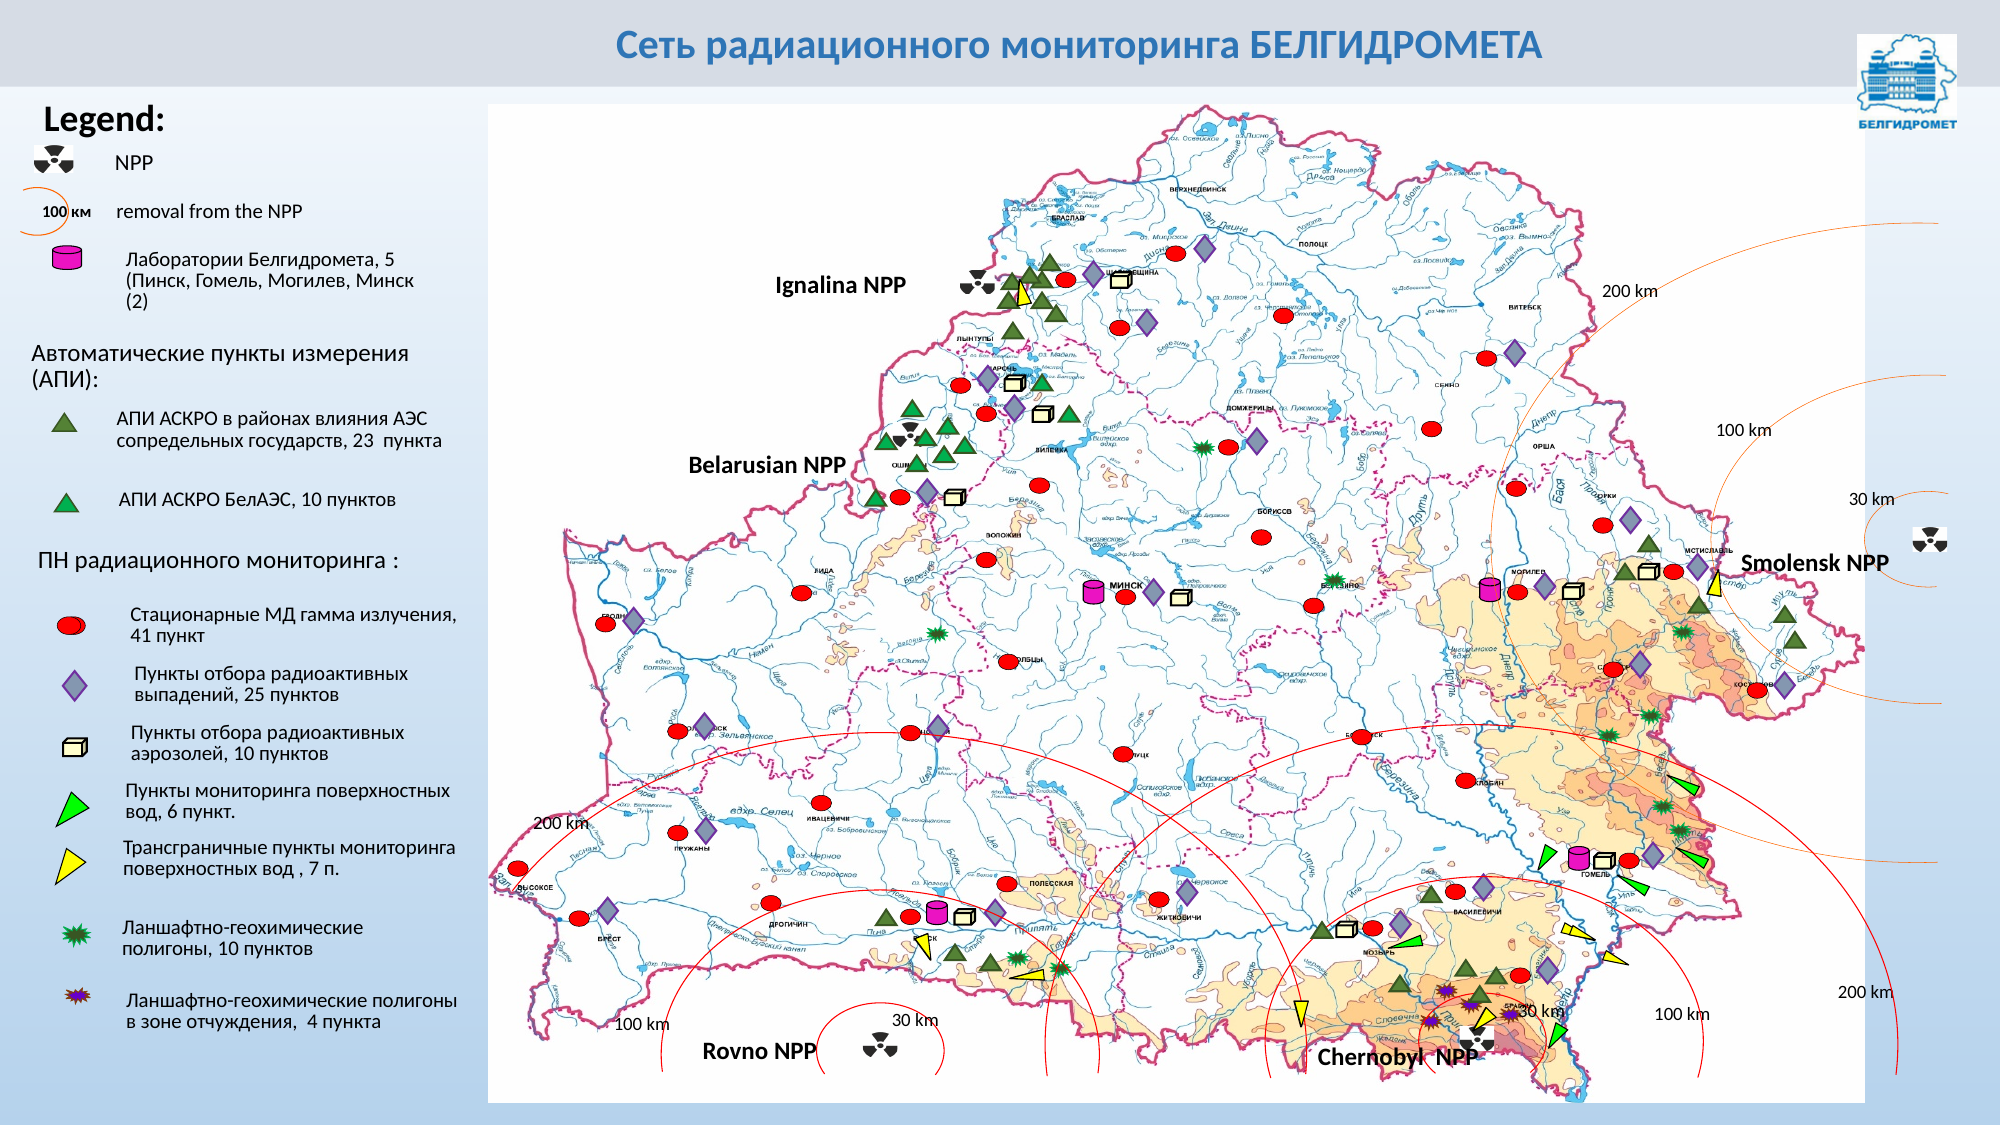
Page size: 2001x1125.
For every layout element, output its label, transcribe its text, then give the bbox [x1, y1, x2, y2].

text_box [63, 715, 484, 774]
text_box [919, 278, 1724, 1035]
text_box Сеть радиационного мониторинга БЕЛГИДРОМЕТА [348, 9, 1811, 75]
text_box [687, 1026, 900, 1073]
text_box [1307, 724, 1910, 1125]
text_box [62, 655, 486, 715]
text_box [1490, 223, 2000, 863]
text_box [1725, 526, 1949, 585]
text_box Автоматические пункты измерения (АПИ): [16, 334, 448, 400]
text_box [56, 773, 453, 829]
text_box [1724, 535, 1806, 648]
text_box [1302, 1035, 1496, 1079]
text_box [759, 261, 997, 307]
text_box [61, 597, 475, 656]
picture [488, 34, 1957, 732]
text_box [1387, 1035, 1709, 1051]
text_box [54, 481, 481, 519]
text_box Legend: [29, 86, 181, 147]
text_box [65, 982, 453, 1088]
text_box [52, 242, 441, 322]
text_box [6, 187, 338, 236]
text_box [57, 597, 463, 635]
text_box [0, 0, 2000, 88]
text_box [998, 254, 1067, 278]
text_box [54, 829, 453, 888]
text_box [1067, 272, 1490, 278]
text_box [507, 245, 597, 732]
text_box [52, 401, 470, 460]
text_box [597, 235, 1490, 732]
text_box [453, 732, 1307, 1125]
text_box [875, 909, 918, 971]
text_box ПН радиационного мониторинга : [23, 540, 441, 582]
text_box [32, 144, 171, 176]
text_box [62, 910, 453, 969]
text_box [672, 421, 865, 487]
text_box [865, 374, 918, 506]
